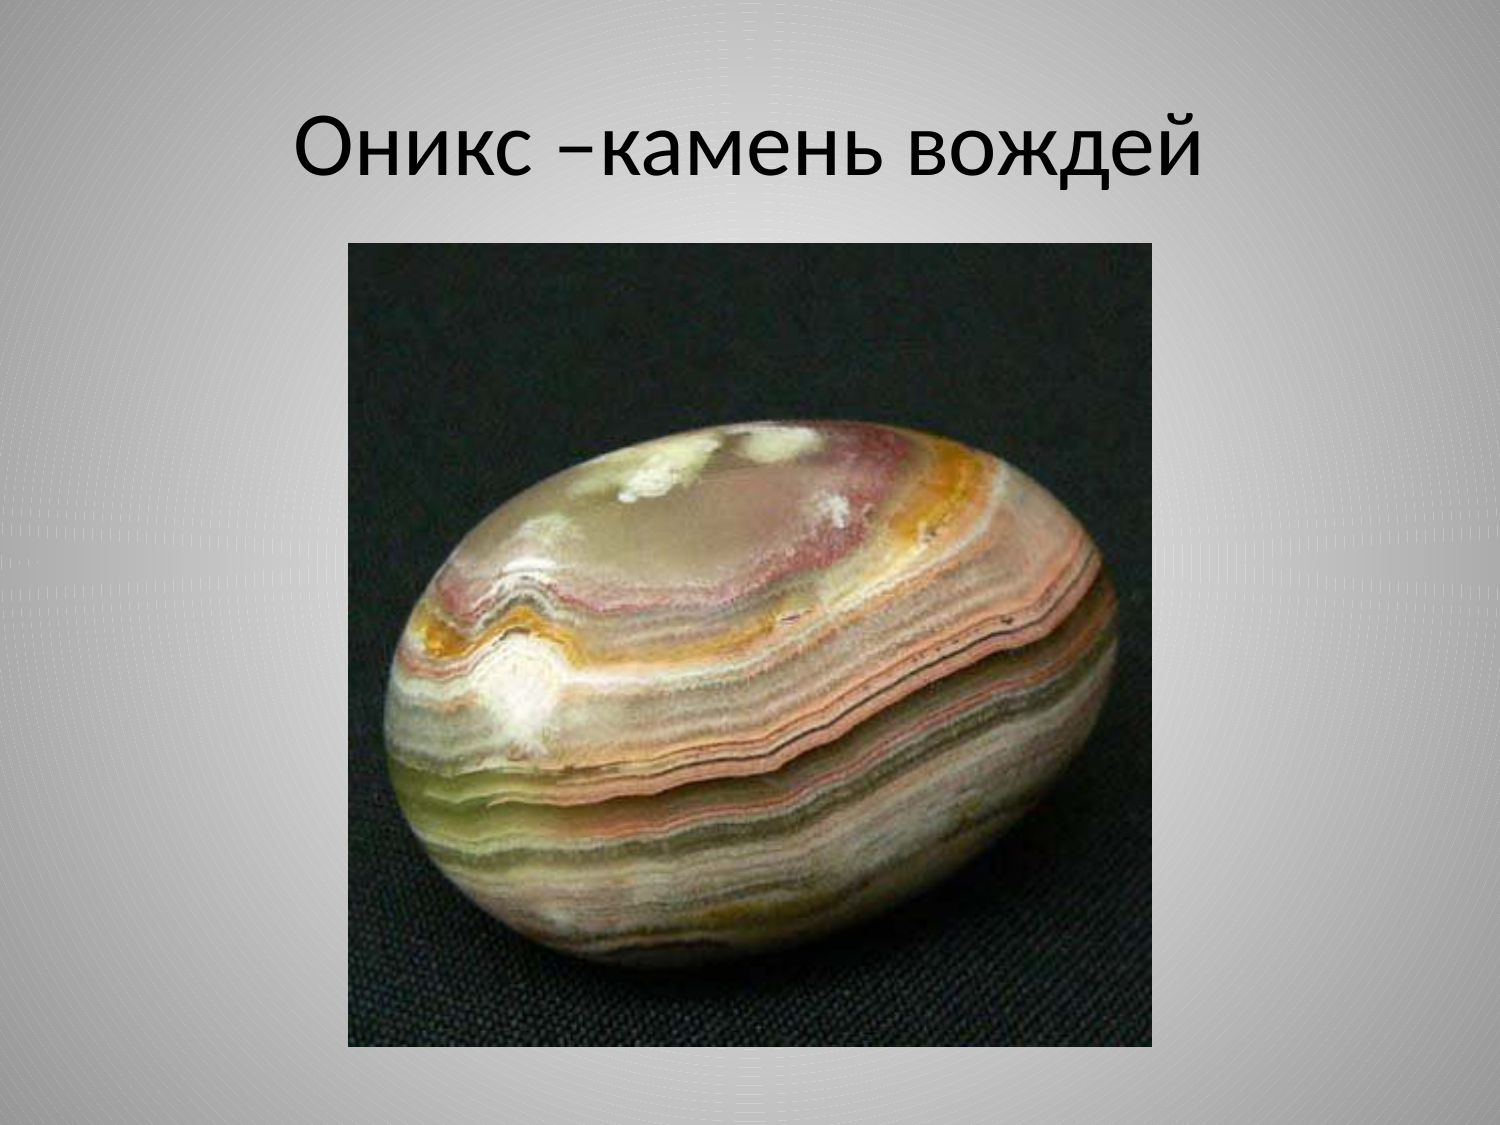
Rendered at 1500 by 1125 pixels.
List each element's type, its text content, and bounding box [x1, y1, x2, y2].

picture [348, 243, 1152, 1047]
title Оникс –камень вождей [75, 45, 1425, 233]
